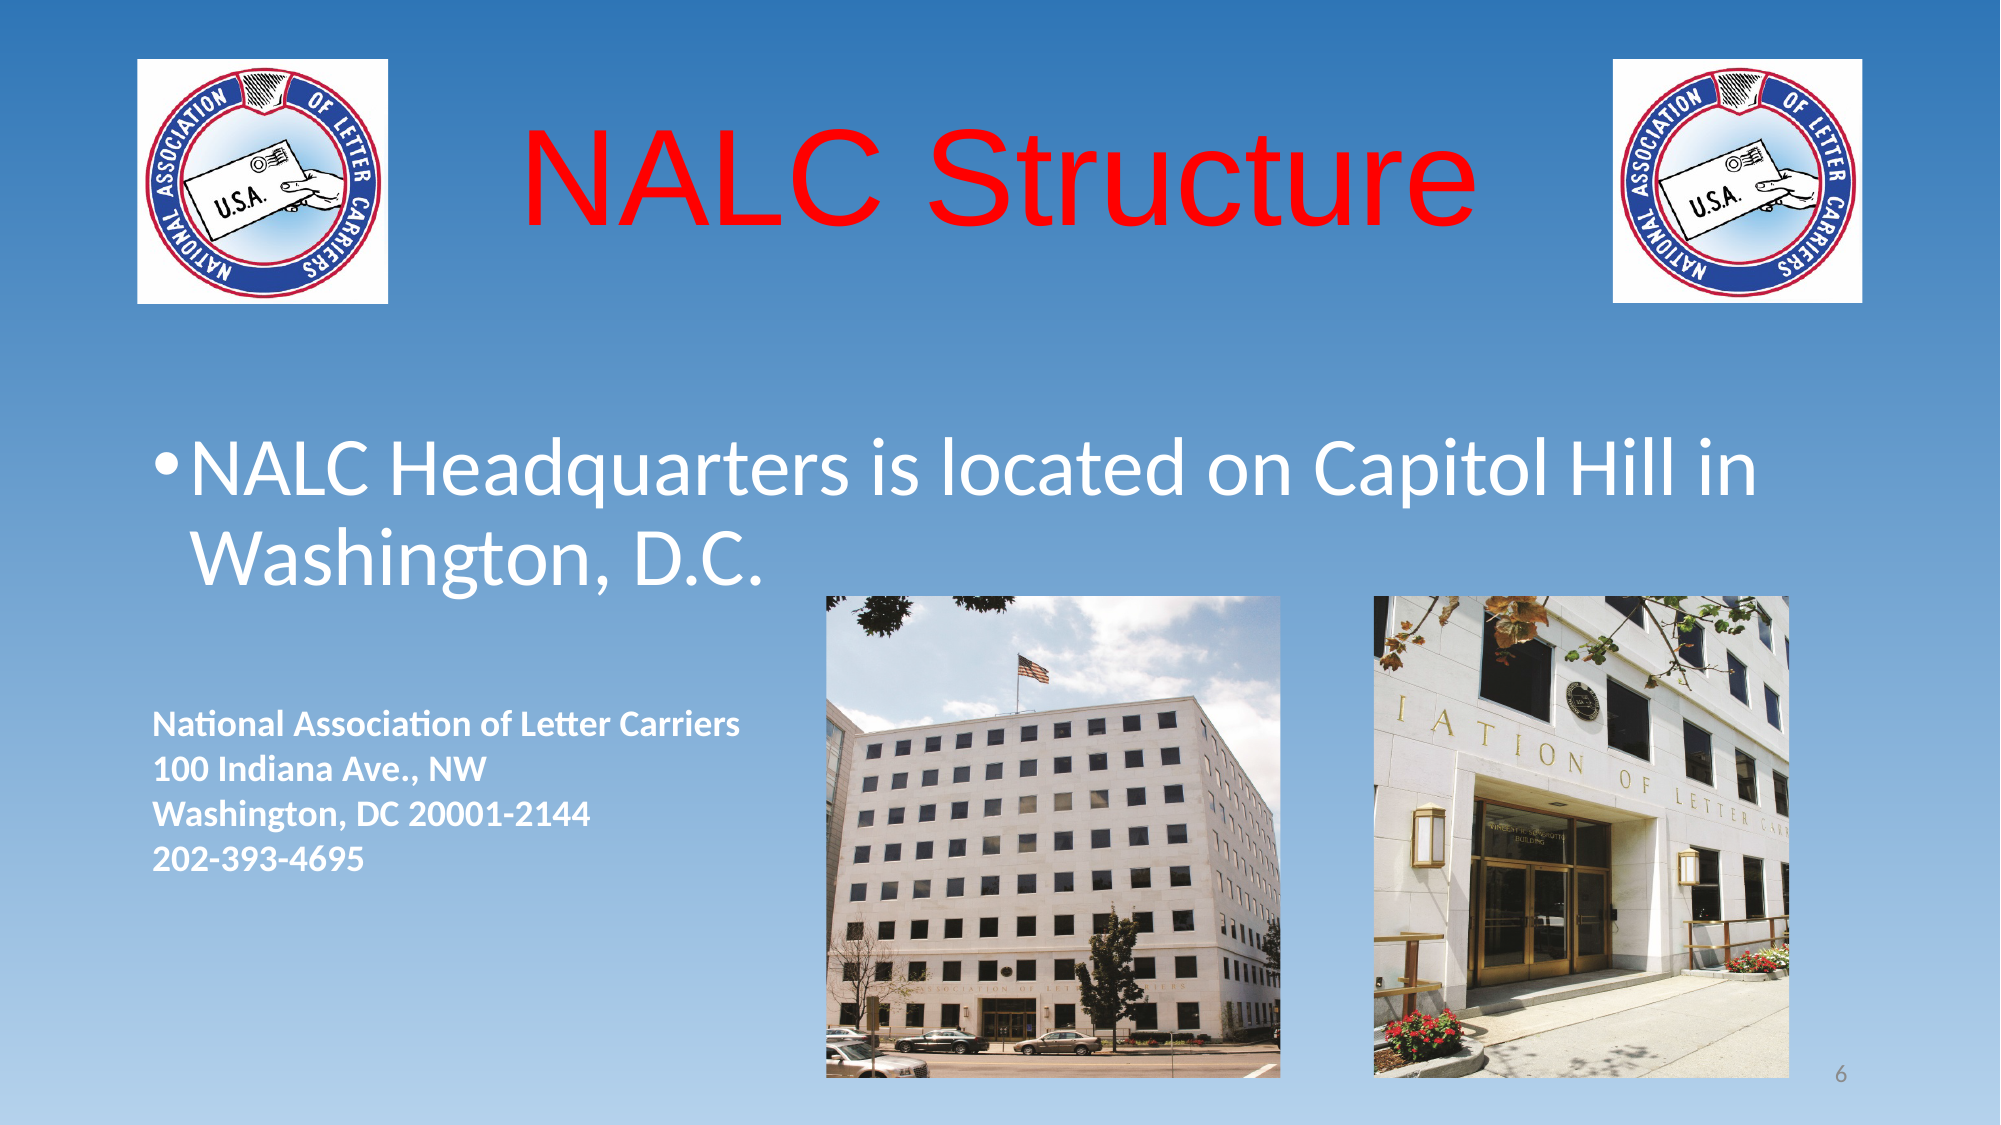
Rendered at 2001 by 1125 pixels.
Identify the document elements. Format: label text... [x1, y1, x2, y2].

picture [1612, 59, 1863, 303]
text_box National Association of Letter Carriers 100 Indiana Ave., NW Washington, DC 20001-2144 202-393-4695 [137, 691, 803, 887]
title NALC Structure [389, 59, 1612, 302]
picture [826, 596, 1281, 1078]
picture [1373, 596, 1790, 1078]
slide_number 6 [1412, 1042, 1863, 1103]
picture [137, 59, 389, 304]
list NALC Headquarters is located on Capitol Hill in Washington, D.C. [137, 324, 1863, 1014]
